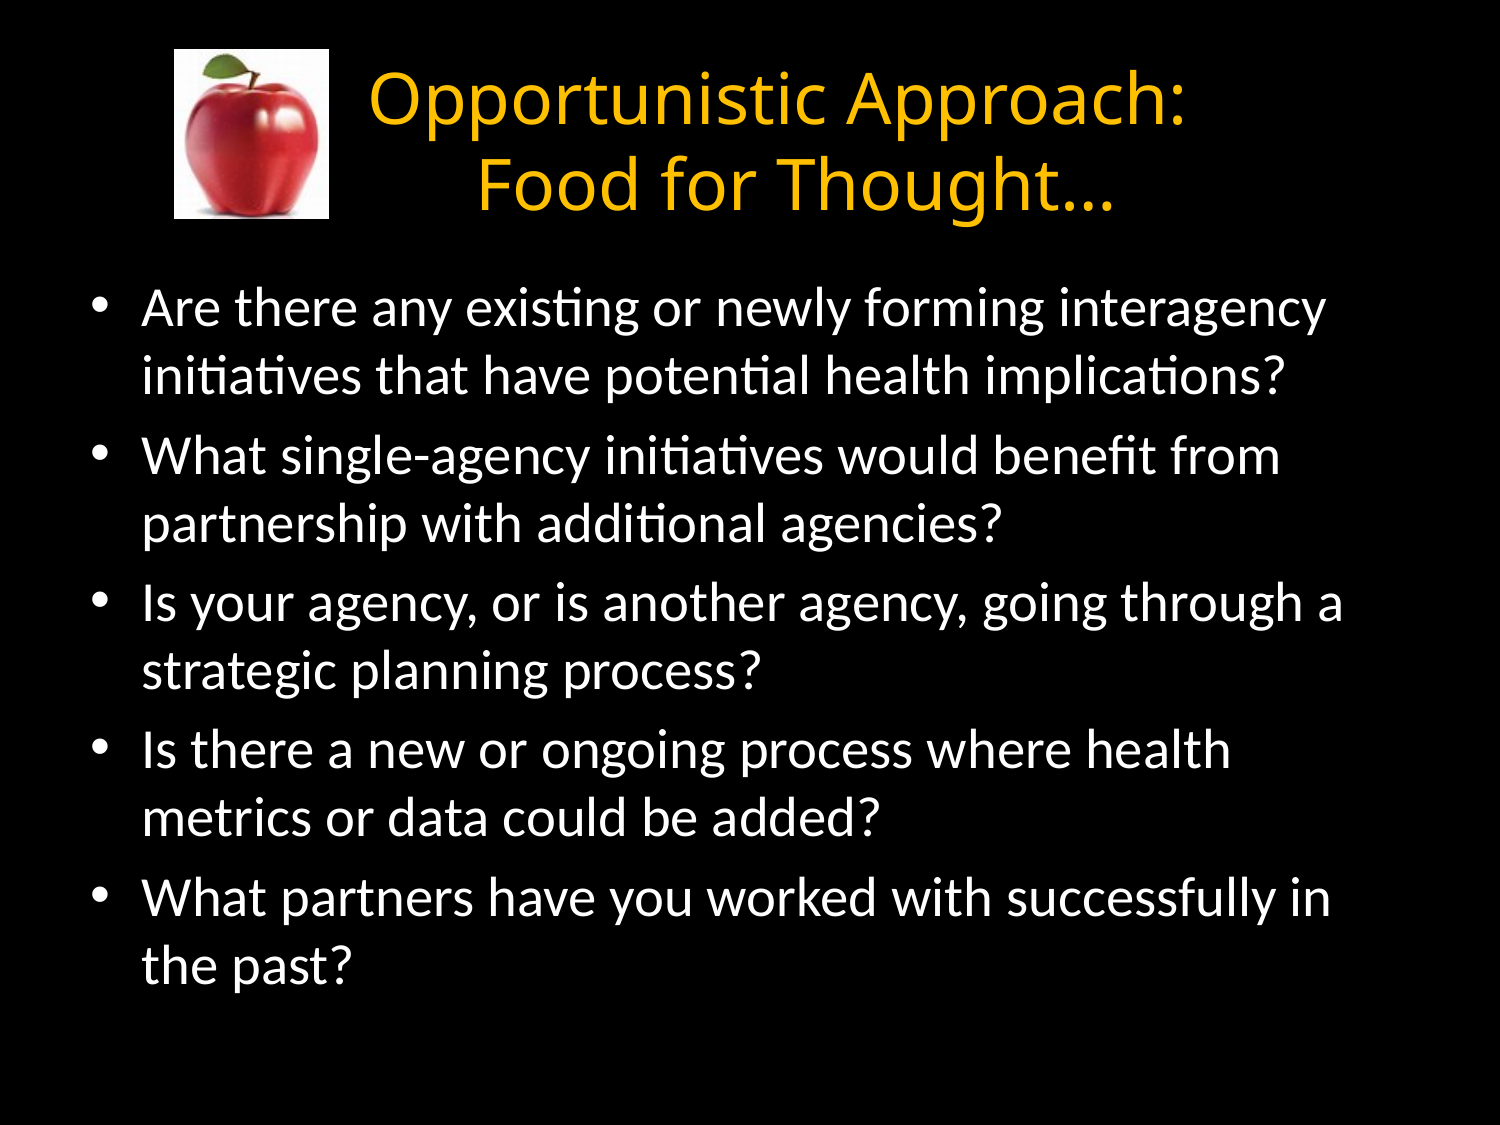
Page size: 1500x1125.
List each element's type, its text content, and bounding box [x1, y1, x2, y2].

list Are there any existing or newly forming interagency initiatives that have potential health implications? What single-agency initiatives would benefit from partnership with additional agencies? Is your agency, or is another agency, going through a strategic planning process? Is there a new or ongoing process where health metrics or data could be added? What partners have you worked with successfully in the past? [75, 262, 1425, 1005]
title Opportunistic Approach: Food for Thought… [75, 45, 1425, 233]
picture [174, 49, 329, 219]
